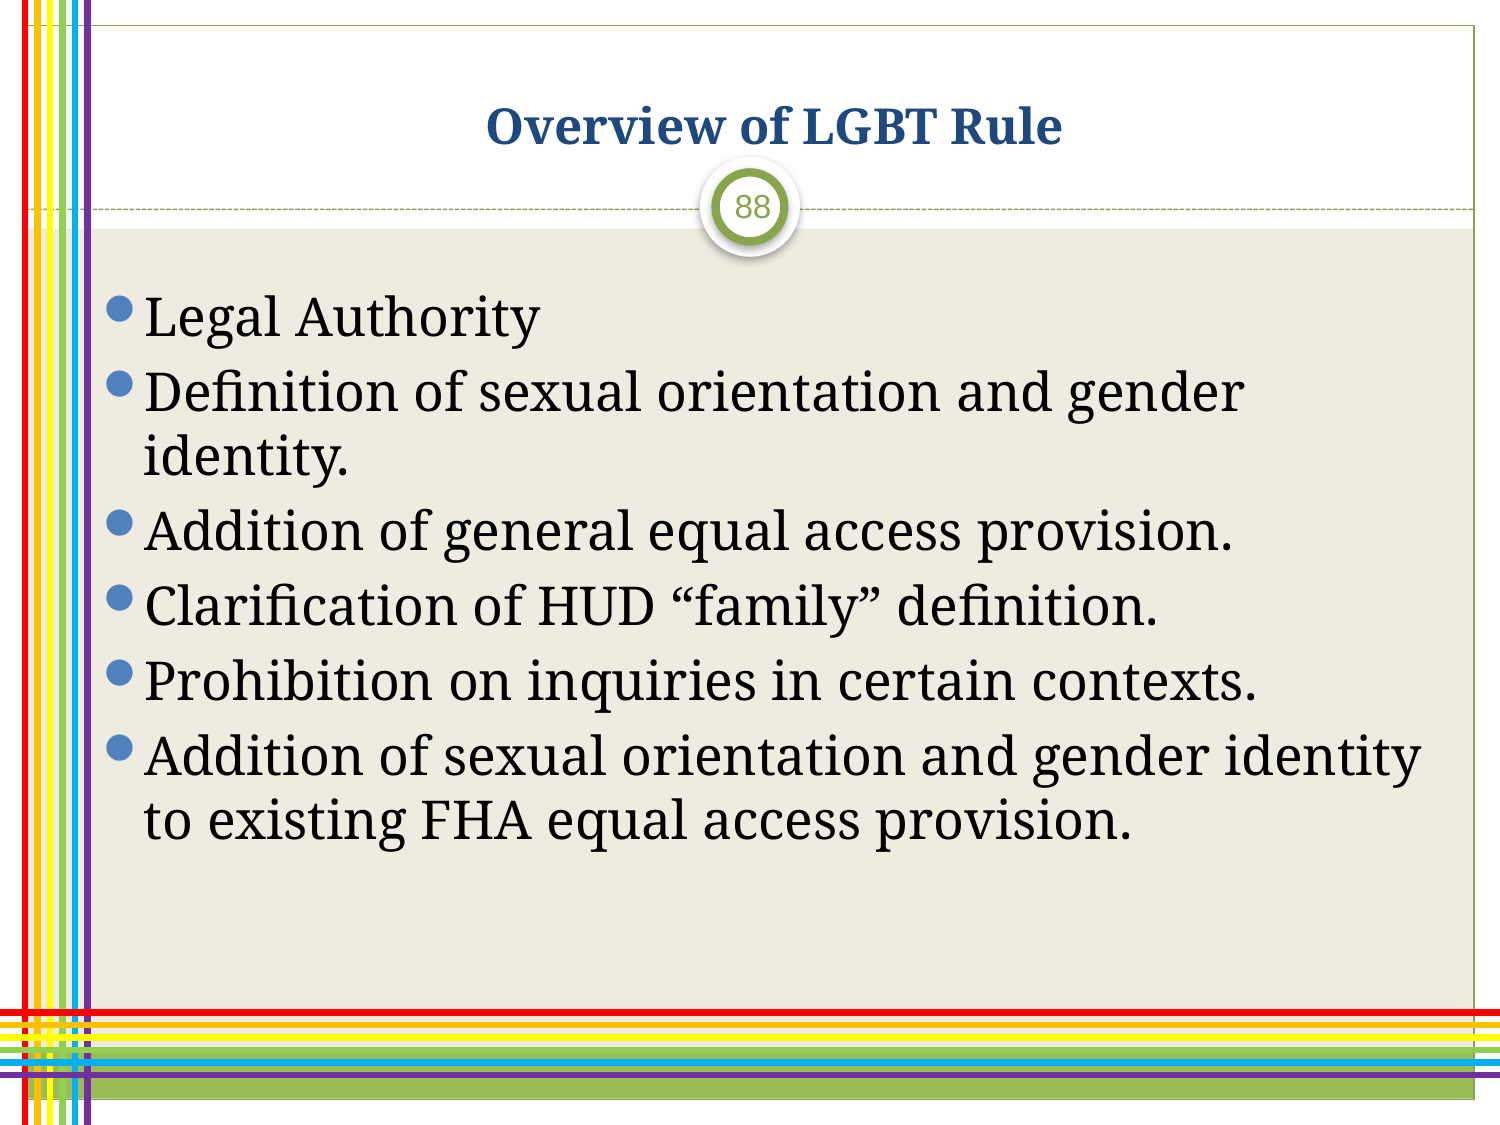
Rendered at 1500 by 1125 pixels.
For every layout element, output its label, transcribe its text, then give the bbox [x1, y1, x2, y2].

title Overview of LGBT Rule [124, 87, 1426, 163]
list Legal Authority Definition of sexual orientation and gender identity. Addition of general equal access provision. Clarification of HUD “family” definition. Prohibition on inquiries in certain contexts. Addition of sexual orientation and gender identity to existing FHA equal access provision. [93, 199, 1438, 868]
slide_number 88 [715, 168, 791, 241]
